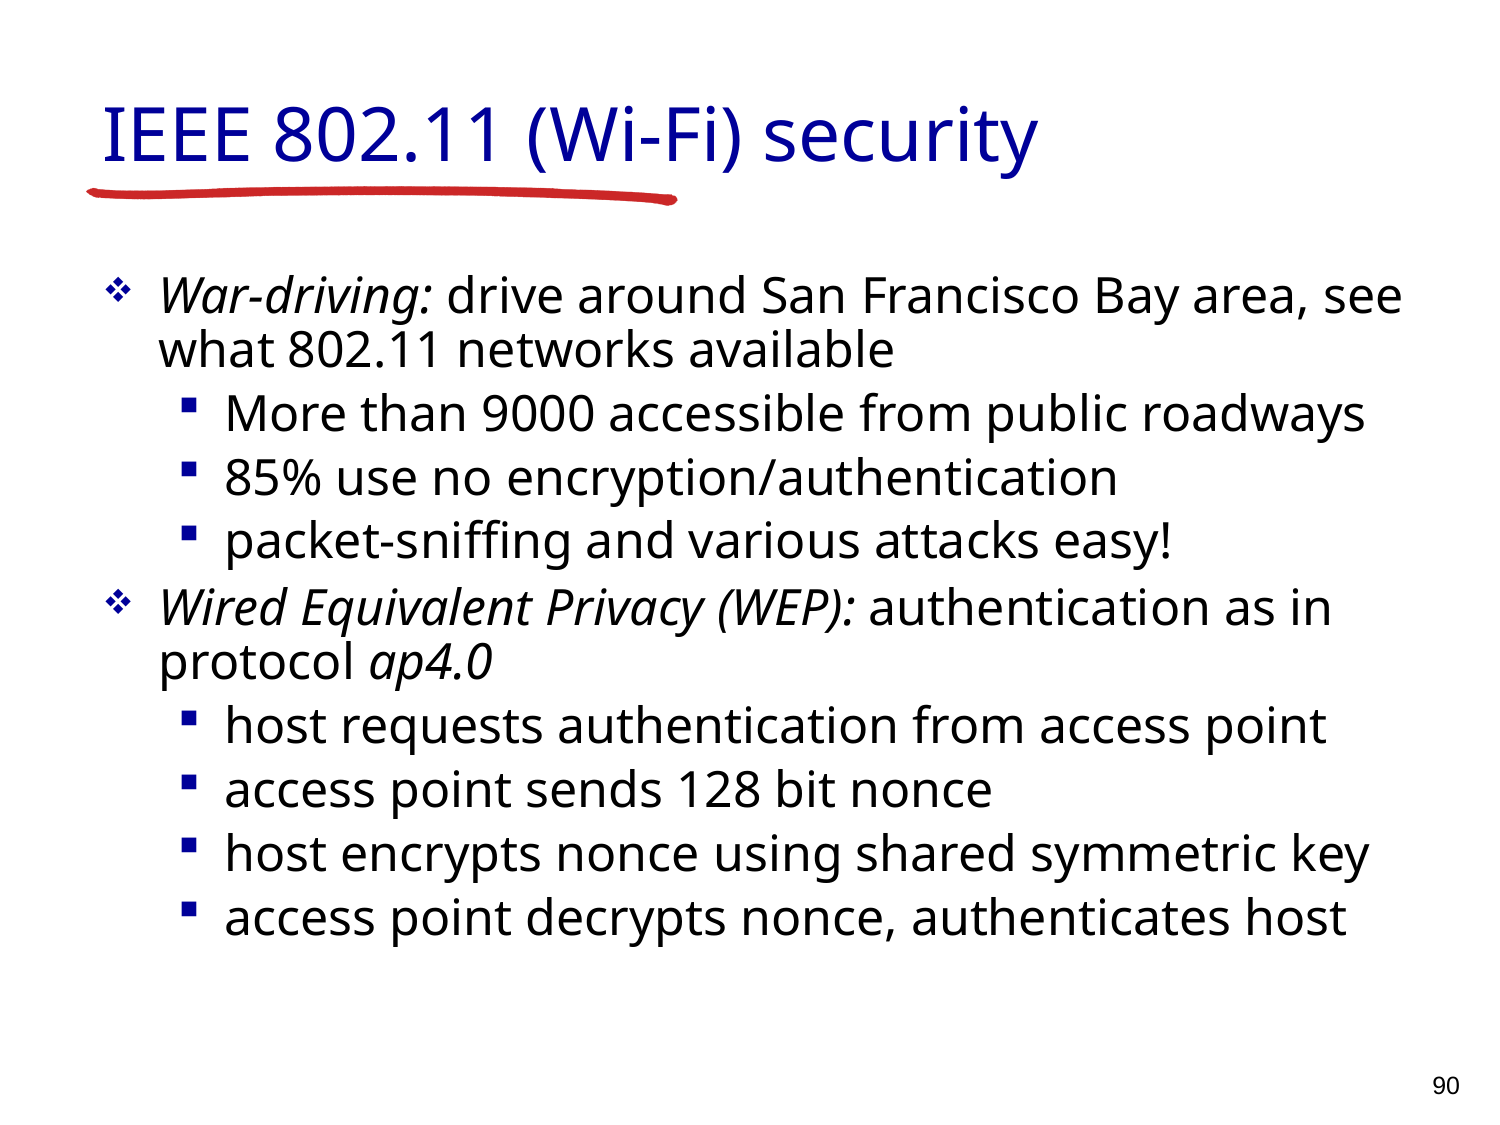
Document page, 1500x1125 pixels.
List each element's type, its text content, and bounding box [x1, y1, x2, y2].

list War-driving: drive around San Francisco Bay area, see what 802.11 networks available More than 9000 accessible from public roadways 85% use no encryption/authentication packet-sniffing and various attacks easy! Wired Equivalent Privacy (WEP): authentication as in protocol ap4.0 host requests authentication from access point access point sends 128 bit nonce host encrypts nonce using shared symmetric key access point decrypts nonce, authenticates host [87, 262, 1447, 1038]
picture [83, 181, 684, 211]
title IEEE 802.11 (Wi-Fi) security [87, 37, 1363, 225]
